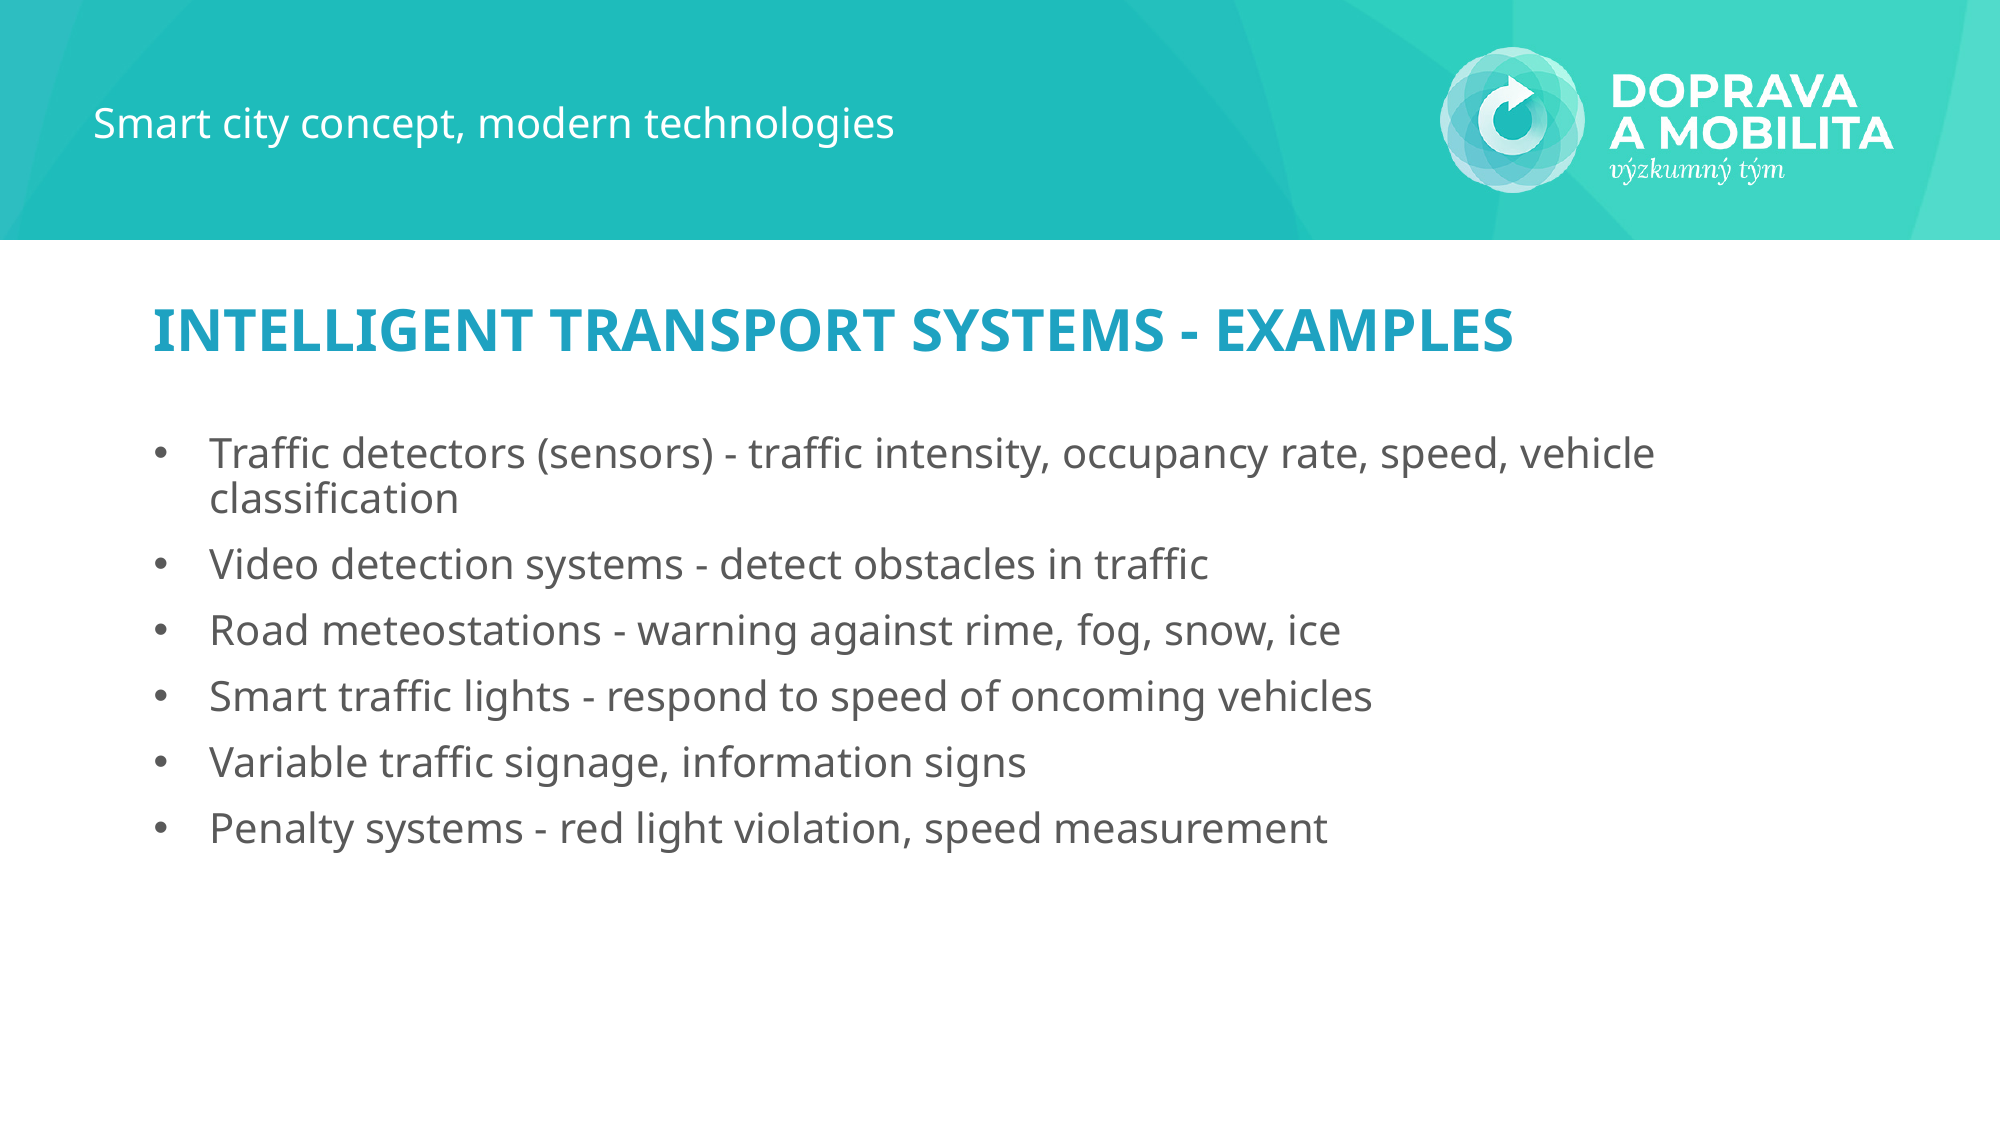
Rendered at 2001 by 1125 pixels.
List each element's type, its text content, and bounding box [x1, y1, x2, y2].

picture [0, 0, 2000, 240]
list Traffic detectors (sensors) - traffic intensity, occupancy rate, speed, vehicle classification Video detection systems - detect obstacles in traffic Road meteostations - warning against rime, fog, snow, ice Smart traffic lights - respond to speed of oncoming vehicles Variable traffic signage, information signs Penalty systems - red light violation, speed measurement [138, 425, 1867, 1058]
title Intelligent transport systems - examples [138, 279, 1867, 385]
